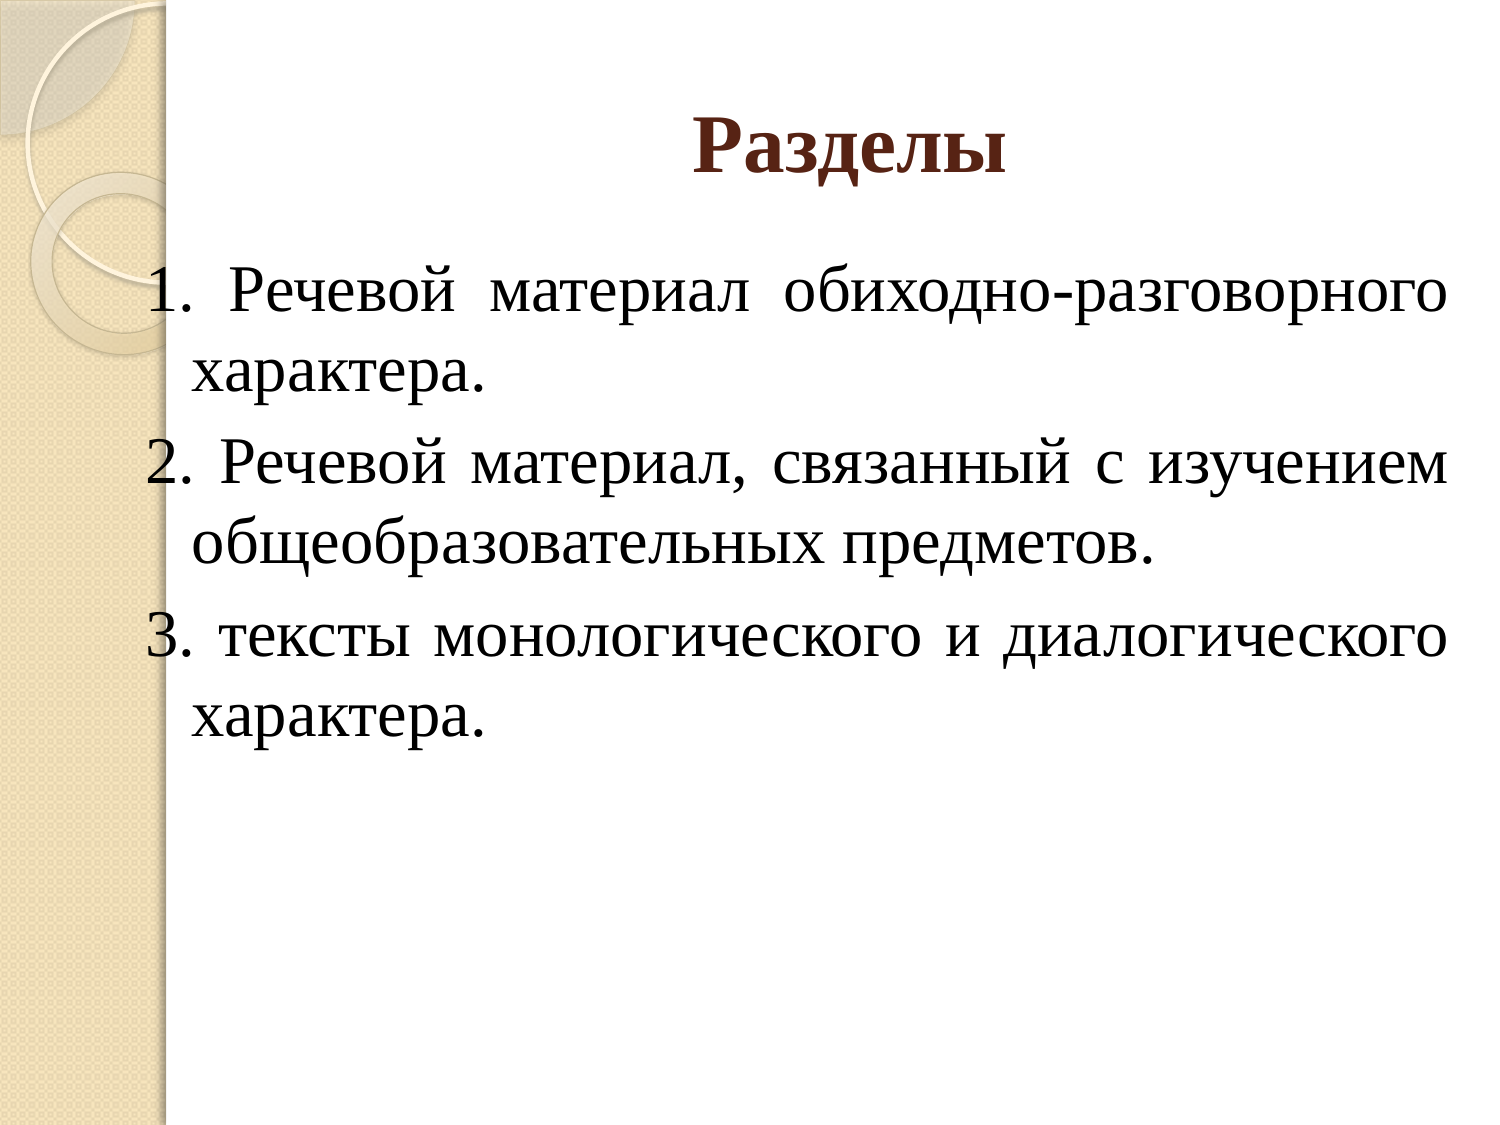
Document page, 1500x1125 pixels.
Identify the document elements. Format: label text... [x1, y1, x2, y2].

title Разделы [235, 45, 1466, 233]
list 1. Речевой материал обиходно-разговорного характера. 2. Речевой материал, связанный с изучением общеобразовательных предметов. 3. тексты монологического и диалогического характера. [117, 237, 1466, 1025]
